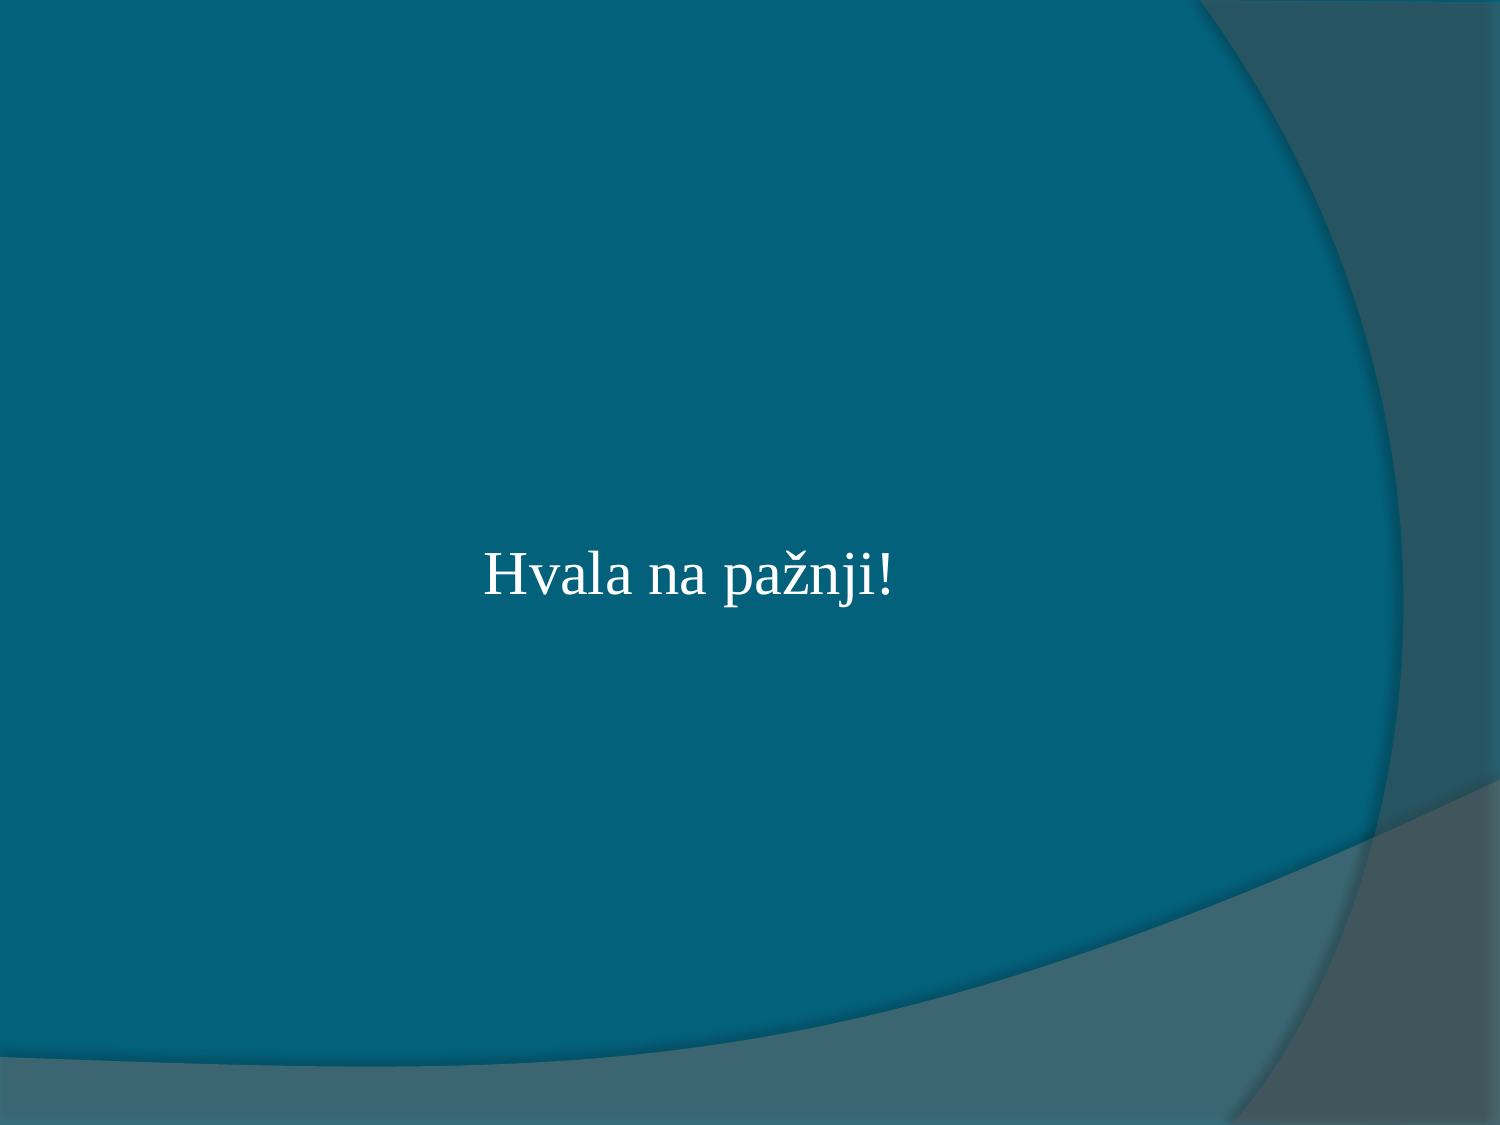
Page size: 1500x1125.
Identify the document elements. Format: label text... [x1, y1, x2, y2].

list Hvala na pažnji! [75, 262, 1300, 1005]
